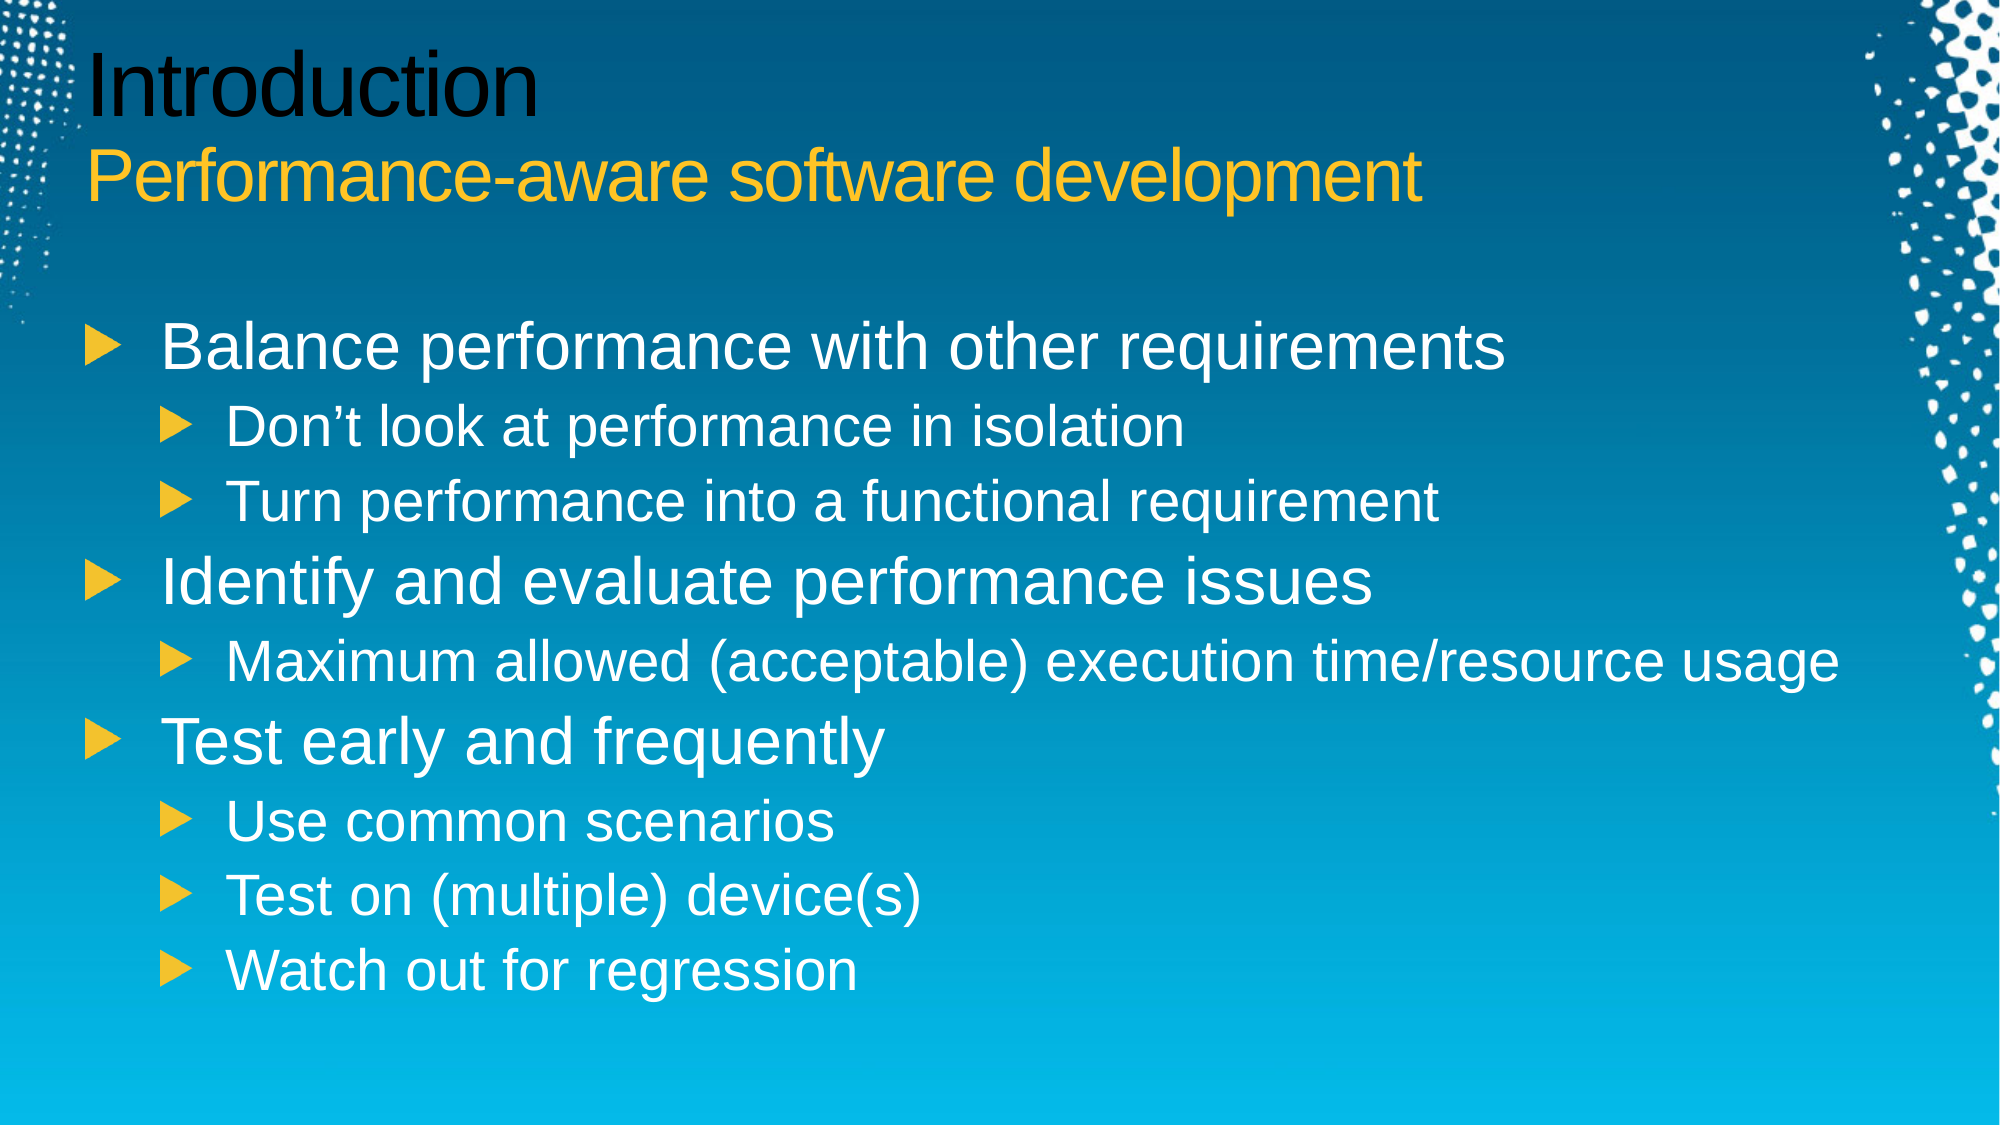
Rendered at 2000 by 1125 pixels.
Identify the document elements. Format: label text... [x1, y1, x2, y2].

picture [0, 40, 9, 45]
picture [1963, 535, 1977, 550]
picture [1925, 141, 1935, 155]
picture [1938, 122, 1950, 133]
picture [54, 76, 60, 83]
picture [1930, 291, 1941, 297]
picture [34, 101, 43, 111]
picture [1941, 324, 1952, 332]
picture [33, 0, 42, 10]
picture [1994, 382, 2000, 391]
title Introduction Performance-aware software development [85, 37, 1914, 220]
picture [1909, 274, 1920, 291]
picture [1928, 399, 1939, 415]
picture [45, 16, 55, 24]
picture [1968, 481, 1978, 492]
picture [1929, 27, 1945, 45]
picture [1953, 301, 1962, 312]
picture [1980, 460, 1987, 469]
picture [1925, 87, 1941, 99]
picture [161, 876, 190, 910]
picture [11, 55, 21, 64]
picture [1993, 321, 2000, 339]
picture [1935, 177, 1945, 189]
picture [1991, 747, 2000, 765]
picture [1957, 187, 1971, 200]
picture [1935, 431, 1946, 449]
picture [1973, 368, 1982, 380]
picture [0, 24, 9, 33]
picture [55, 62, 62, 69]
picture [18, 0, 29, 6]
picture [31, 131, 37, 138]
picture [6, 97, 12, 105]
picture [1963, 589, 1976, 607]
picture [1935, 379, 1948, 391]
picture [86, 325, 119, 364]
picture [1981, 604, 2000, 620]
picture [1952, 502, 1967, 516]
picture [17, 129, 23, 136]
picture [0, 155, 5, 163]
picture [86, 719, 119, 758]
picture [1960, 392, 1970, 403]
picture [1946, 155, 1961, 167]
picture [161, 482, 190, 516]
picture [33, 88, 42, 97]
picture [29, 27, 38, 38]
picture [56, 47, 64, 55]
picture [10, 69, 17, 78]
picture [1963, 278, 1976, 291]
picture [1942, 465, 1958, 483]
picture [161, 951, 190, 985]
picture [1921, 0, 1934, 8]
picture [1915, 109, 1924, 119]
picture [1978, 517, 1987, 527]
picture [1932, 235, 1943, 241]
picture [1946, 525, 1956, 533]
picture [1942, 269, 1953, 276]
picture [1963, 335, 1972, 344]
picture [43, 42, 49, 53]
list Balance performance with other requirements Don’t look at performance in isolation Turn performance into a functional requirement Identify and evaluate performance issues Maximum allowed (acceptable) execution time/resource usage Test early and frequently Use common scenarios Test on (multiple) device(s) Watch out for regression [85, 312, 1914, 1030]
picture [161, 407, 190, 441]
picture [1982, 714, 1993, 729]
picture [1900, 240, 1912, 254]
picture [9, 84, 15, 91]
picture [86, 560, 119, 599]
picture [1972, 570, 1986, 583]
picture [1919, 367, 1930, 378]
picture [1974, 683, 1985, 694]
picture [1955, 557, 1965, 573]
picture [13, 41, 25, 49]
picture [1969, 625, 1985, 642]
picture [1926, 344, 1939, 358]
picture [1990, 492, 2000, 505]
picture [1920, 257, 1932, 264]
picture [1948, 413, 1958, 424]
picture [1983, 404, 1992, 414]
picture [30, 14, 40, 23]
picture [26, 57, 34, 68]
picture [1988, 691, 2000, 709]
picture [1955, 246, 1965, 256]
picture [42, 31, 53, 39]
picture [1922, 200, 1934, 207]
picture [1992, 438, 2000, 448]
picture [16, 143, 21, 151]
picture [1984, 349, 1992, 357]
picture [38, 74, 47, 80]
picture [24, 72, 32, 79]
picture [3, 10, 11, 18]
picture [41, 59, 48, 67]
picture [1991, 637, 2000, 652]
picture [33, 116, 40, 124]
picture [58, 32, 66, 41]
picture [18, 13, 26, 19]
picture [1914, 164, 1923, 177]
picture [1988, 547, 2000, 561]
picture [161, 642, 190, 675]
picture [1935, 0, 2000, 306]
picture [1970, 426, 1980, 436]
picture [1972, 312, 1985, 322]
picture [1979, 657, 1995, 676]
picture [1914, 308, 1929, 326]
picture [47, 0, 57, 10]
picture [1958, 445, 1968, 460]
picture [1911, 223, 1918, 230]
picture [1950, 359, 1960, 366]
picture [16, 22, 23, 34]
picture [1995, 582, 2000, 595]
picture [28, 42, 36, 53]
picture [1945, 213, 1955, 220]
picture [161, 802, 190, 835]
